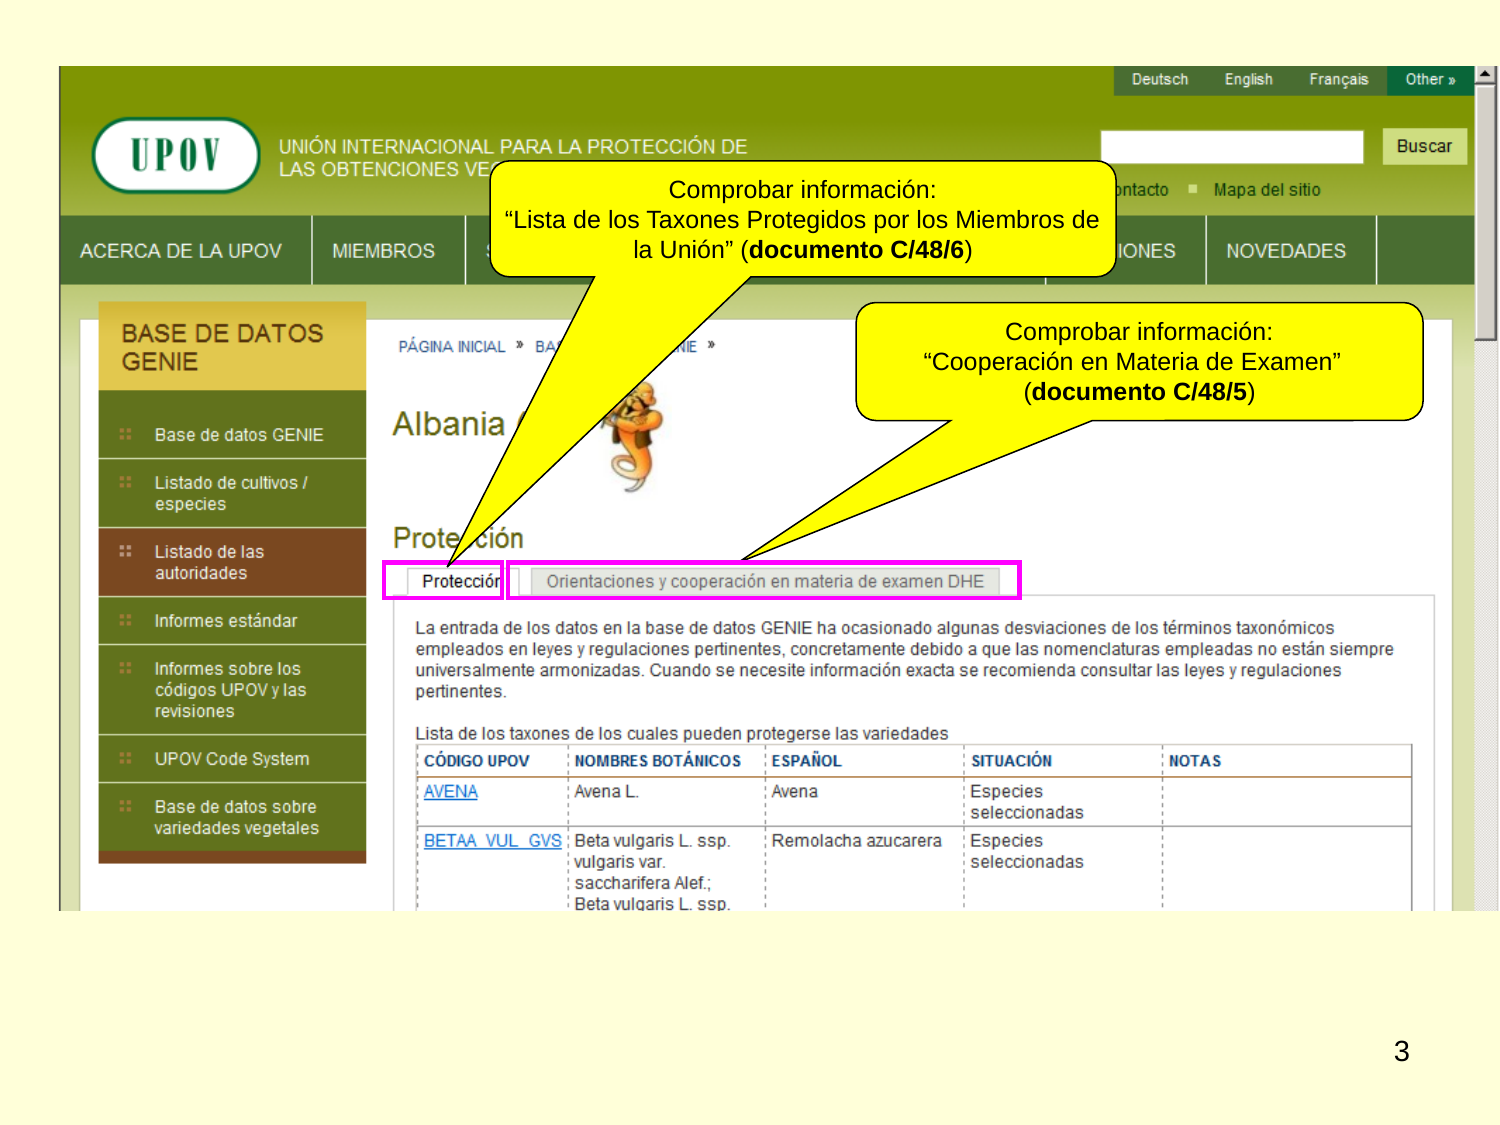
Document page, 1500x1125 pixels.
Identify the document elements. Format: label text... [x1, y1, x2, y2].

slide_number 3 [1074, 1024, 1425, 1103]
picture [58, 66, 1500, 912]
